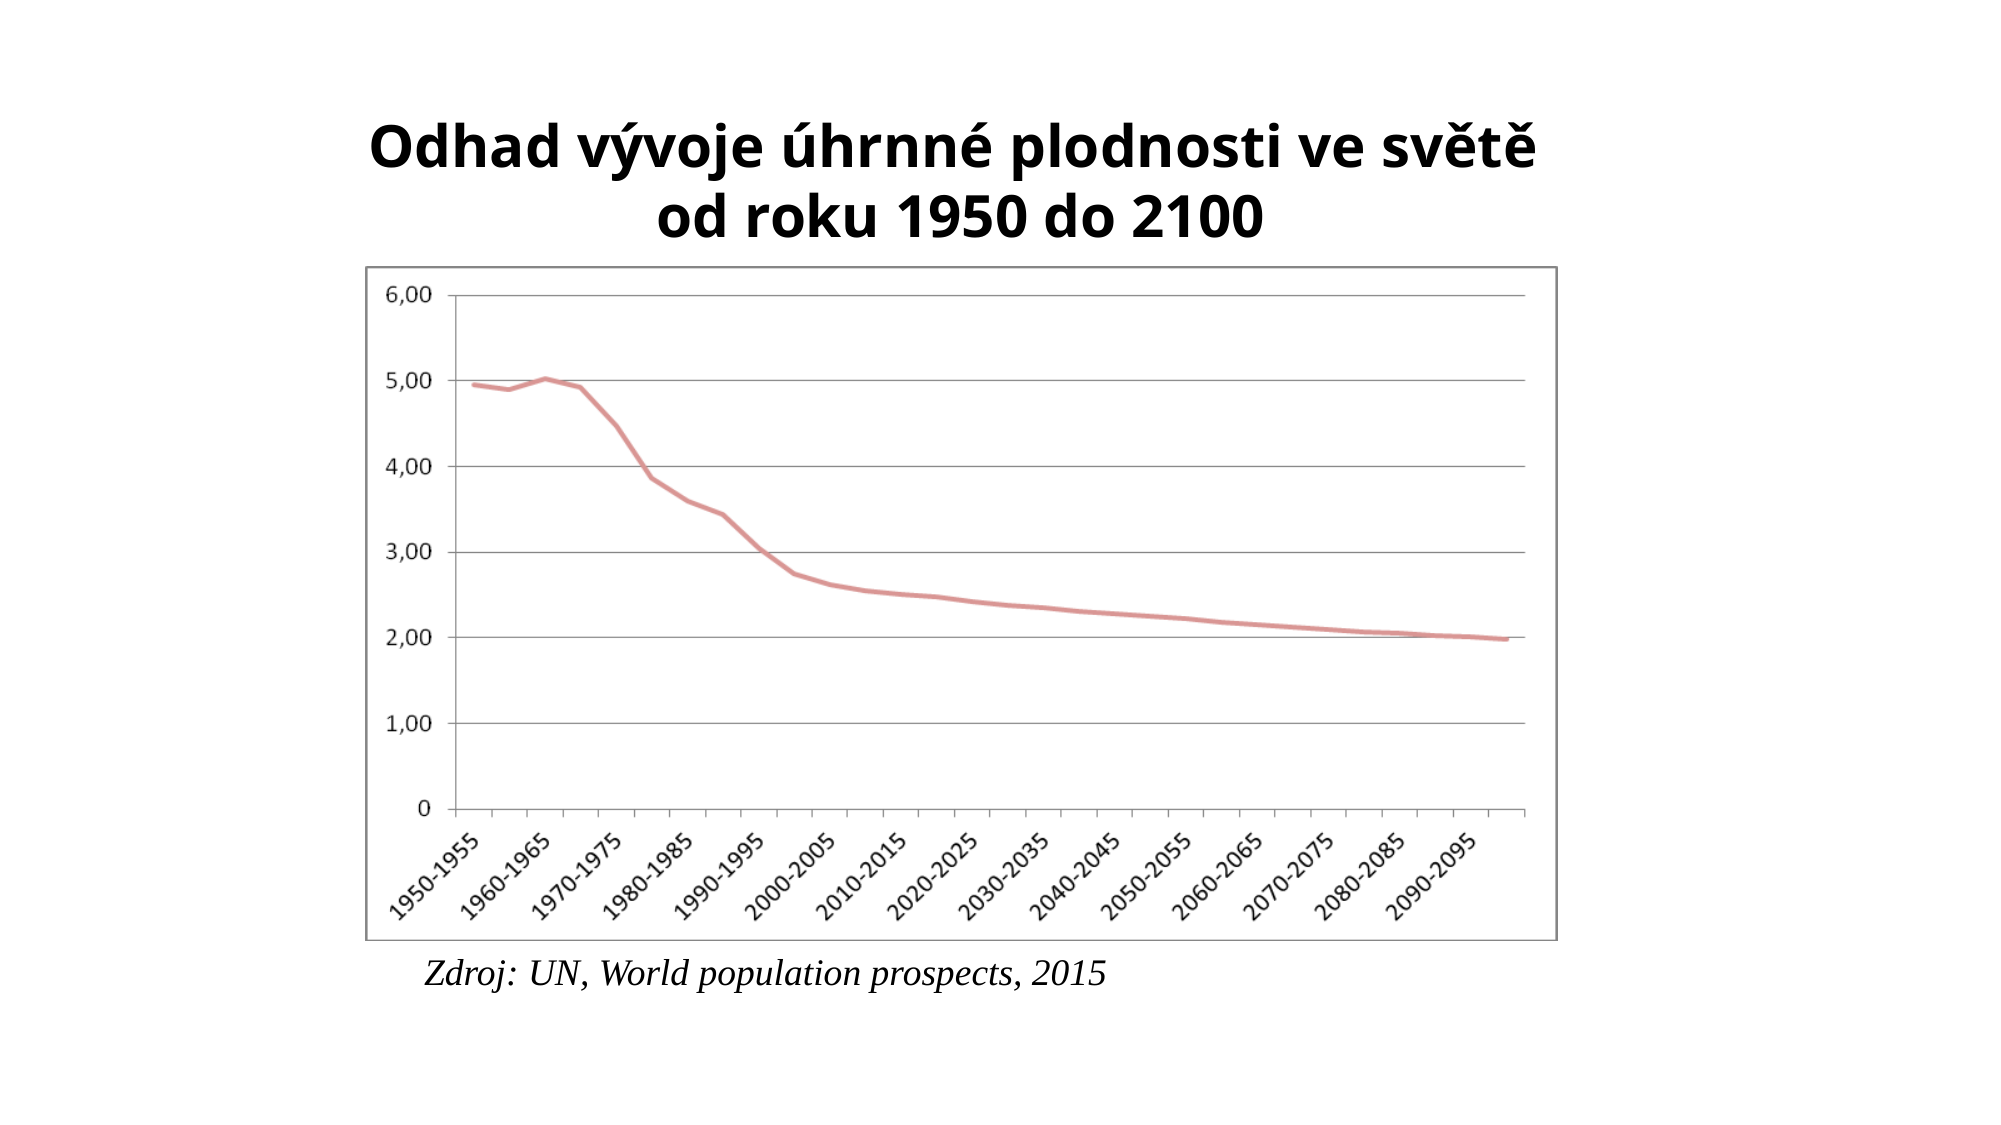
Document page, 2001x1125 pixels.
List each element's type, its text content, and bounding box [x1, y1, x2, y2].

text_box Zdroj: UN, World population prospects, 2015 [409, 949, 1556, 1001]
text_box Odhad vývoje úhrnné plodnosti ve světě od roku 1950 do 2100 [92, 101, 1829, 257]
picture [363, 266, 1558, 941]
